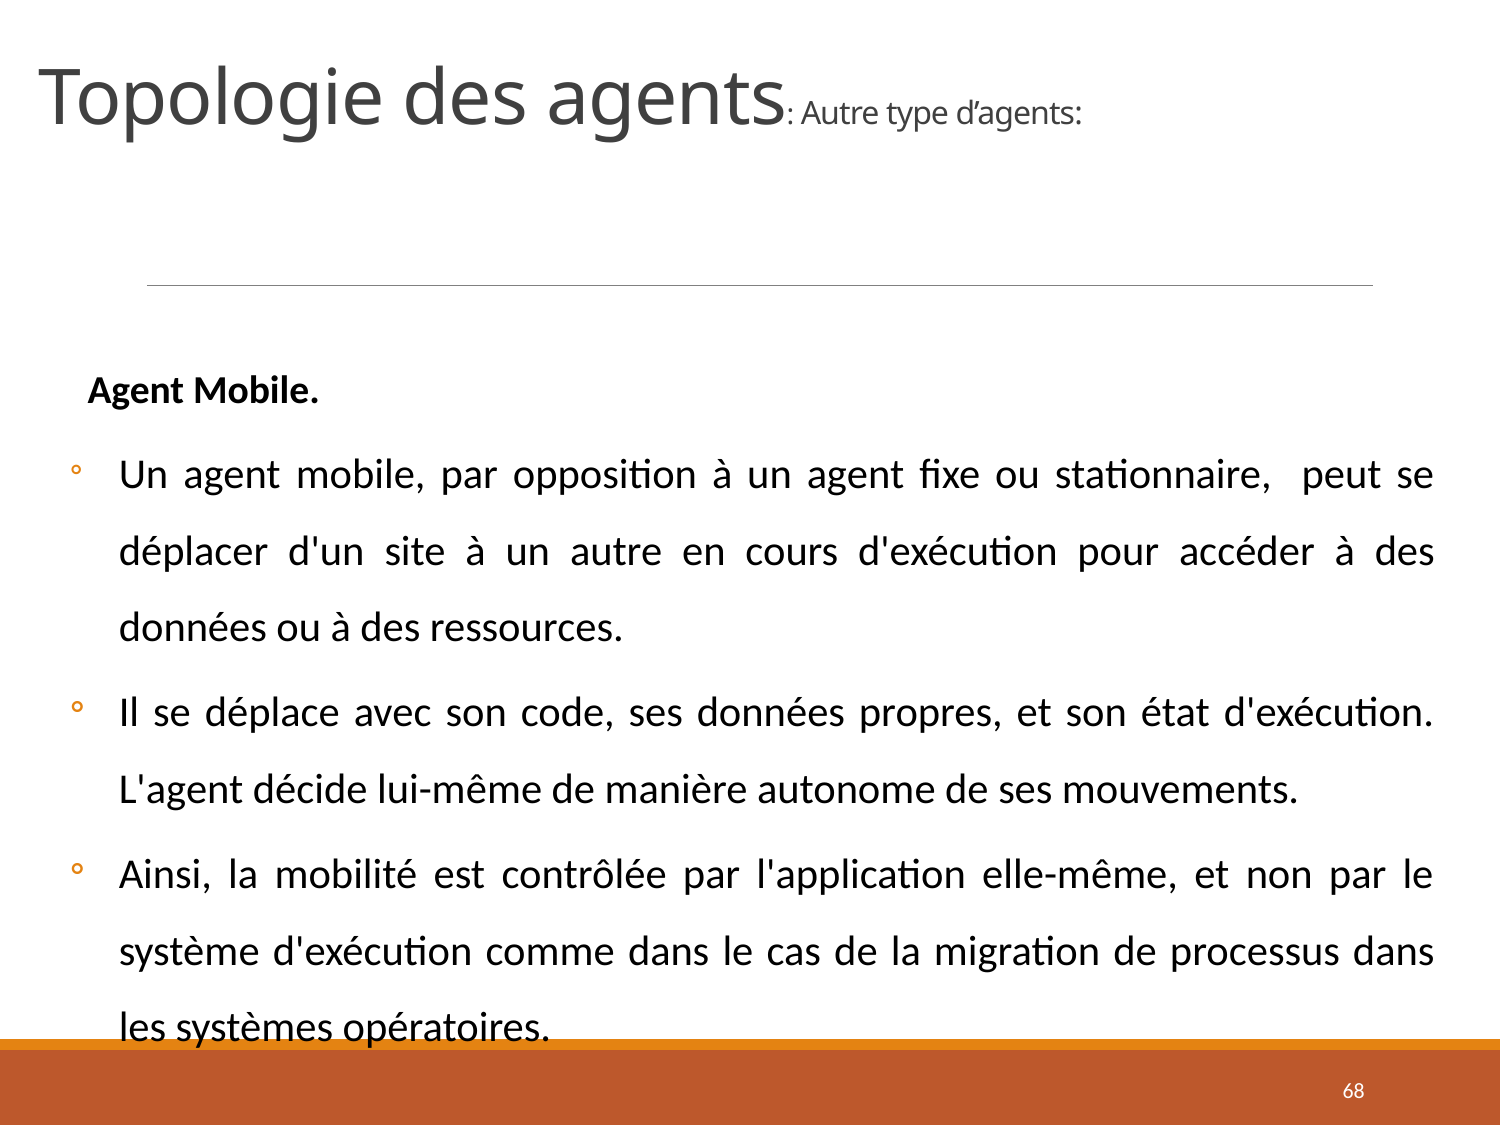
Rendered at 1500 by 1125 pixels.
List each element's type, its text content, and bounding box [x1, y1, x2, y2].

list Agent Mobile. Un agent mobile, par opposition à un agent fixe ou stationnaire, peut se déplacer d'un site à un autre en cours d'exécution pour accéder à des données ou à des ressources. Il se déplace avec son code, ses données propres, et son état d'exécution. L'agent décide lui-même de manière autonome de ses mouvements. Ainsi, la mobilité est contrôlée par l'application elle-même, et non par le système d'exécution comme dans le cas de la migration de processus dans les systèmes opératoires. [53, 361, 1436, 1060]
slide_number 68 [1218, 1059, 1380, 1120]
title Topologie des agents: Autre type d’agents: [23, 52, 1348, 240]
